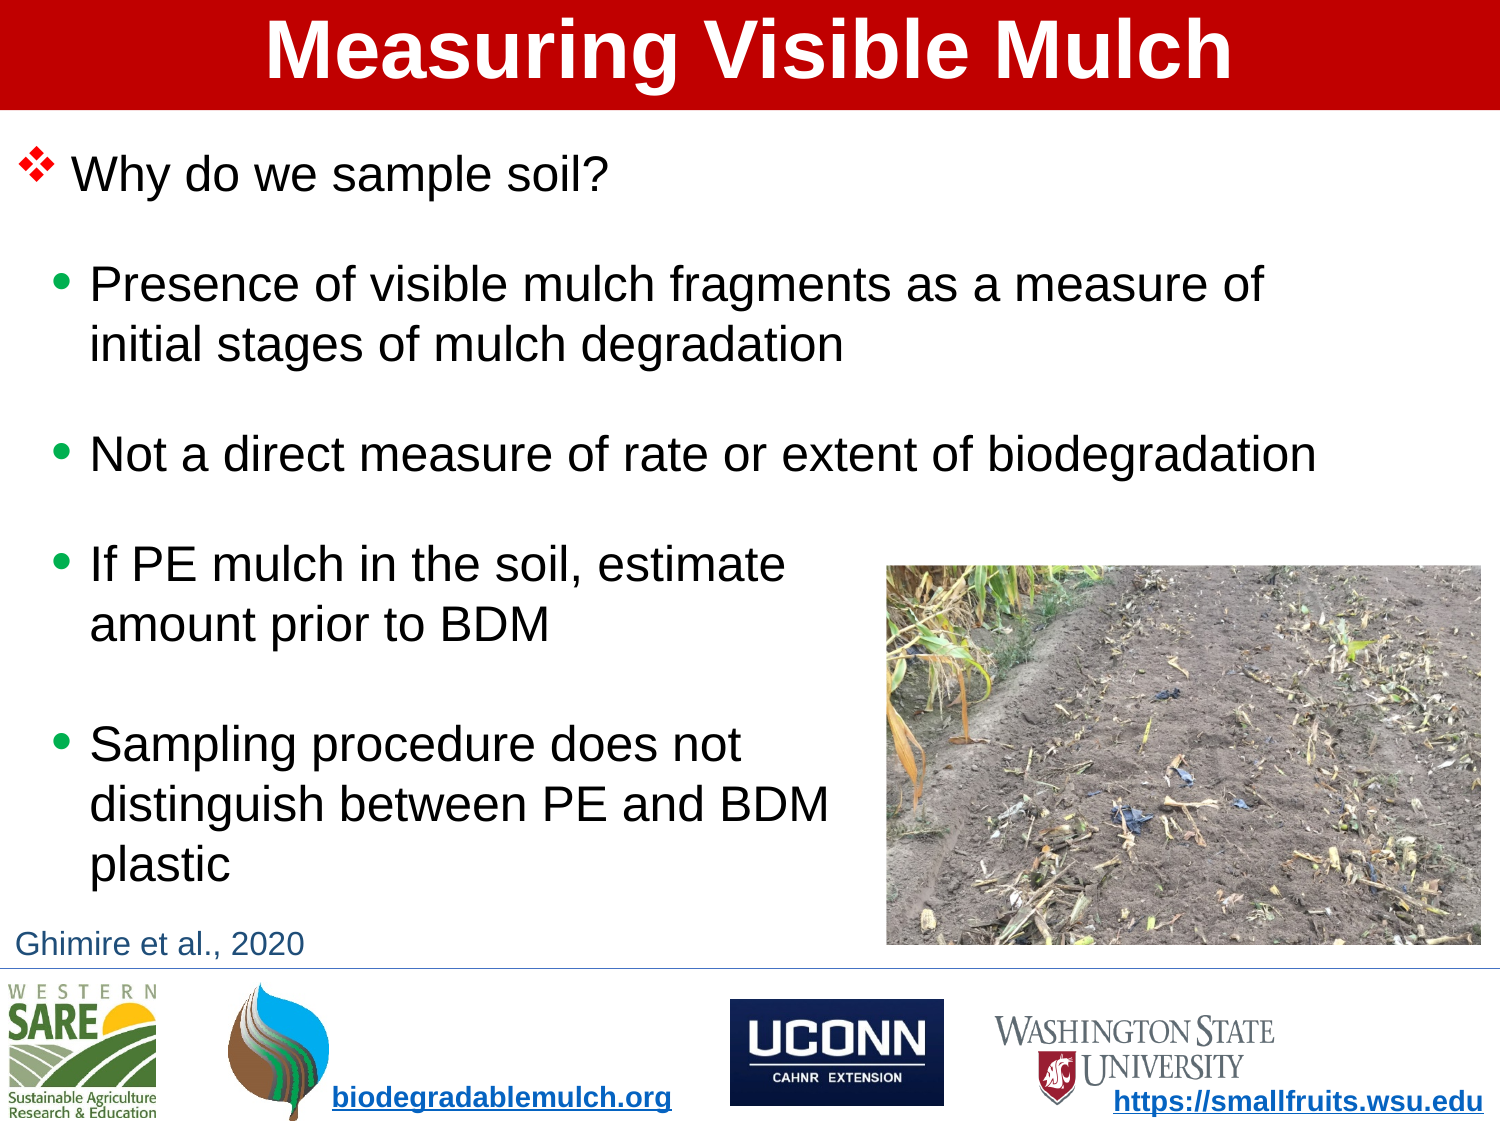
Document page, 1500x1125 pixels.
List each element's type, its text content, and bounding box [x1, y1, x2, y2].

text_box https://smallfruits.wsu.edu [1299, 1074, 1500, 1125]
subtitle Measuring Visible Mulch [0, 0, 1500, 111]
text_box Ghimire et al., 2020 [0, 915, 574, 968]
text_box Why do we sample soil? Presence of visible mulch fragments as a measure of initial stages of mulch degradation Not a direct measure of rate or extent of biodegradation If PE mulch in the soil, estimate amount prior to BDM Sampling procedure does not distinguish between PE and BDM plastic [0, 133, 1364, 899]
picture [887, 458, 1481, 1125]
text_box biodegradablemulch.org [329, 1071, 725, 1121]
picture [228, 982, 329, 1121]
picture [8, 984, 156, 1118]
picture [730, 999, 944, 1106]
